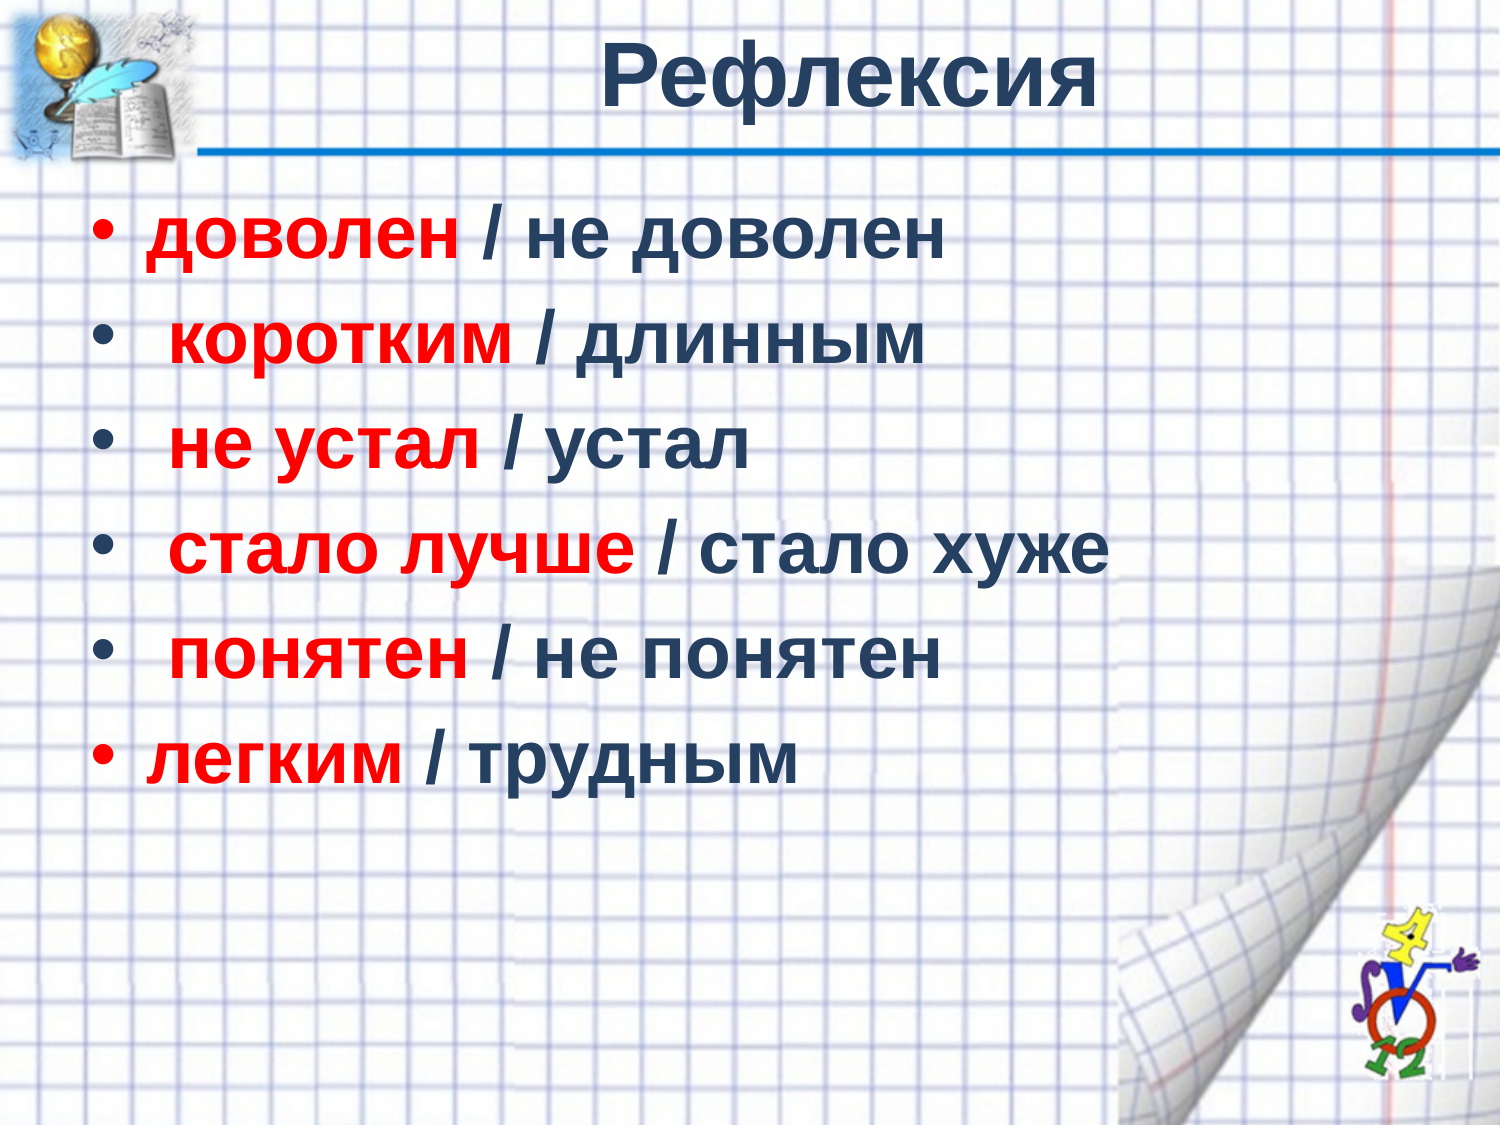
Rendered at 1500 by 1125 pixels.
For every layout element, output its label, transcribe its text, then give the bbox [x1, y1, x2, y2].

list доволен / не доволен коротким / длинным не устал / устал стало лучше / стало хуже понятен / не понятен легким / трудным [75, 175, 1425, 1079]
picture [0, 0, 1500, 1125]
title Рефлексия [222, 0, 1479, 141]
